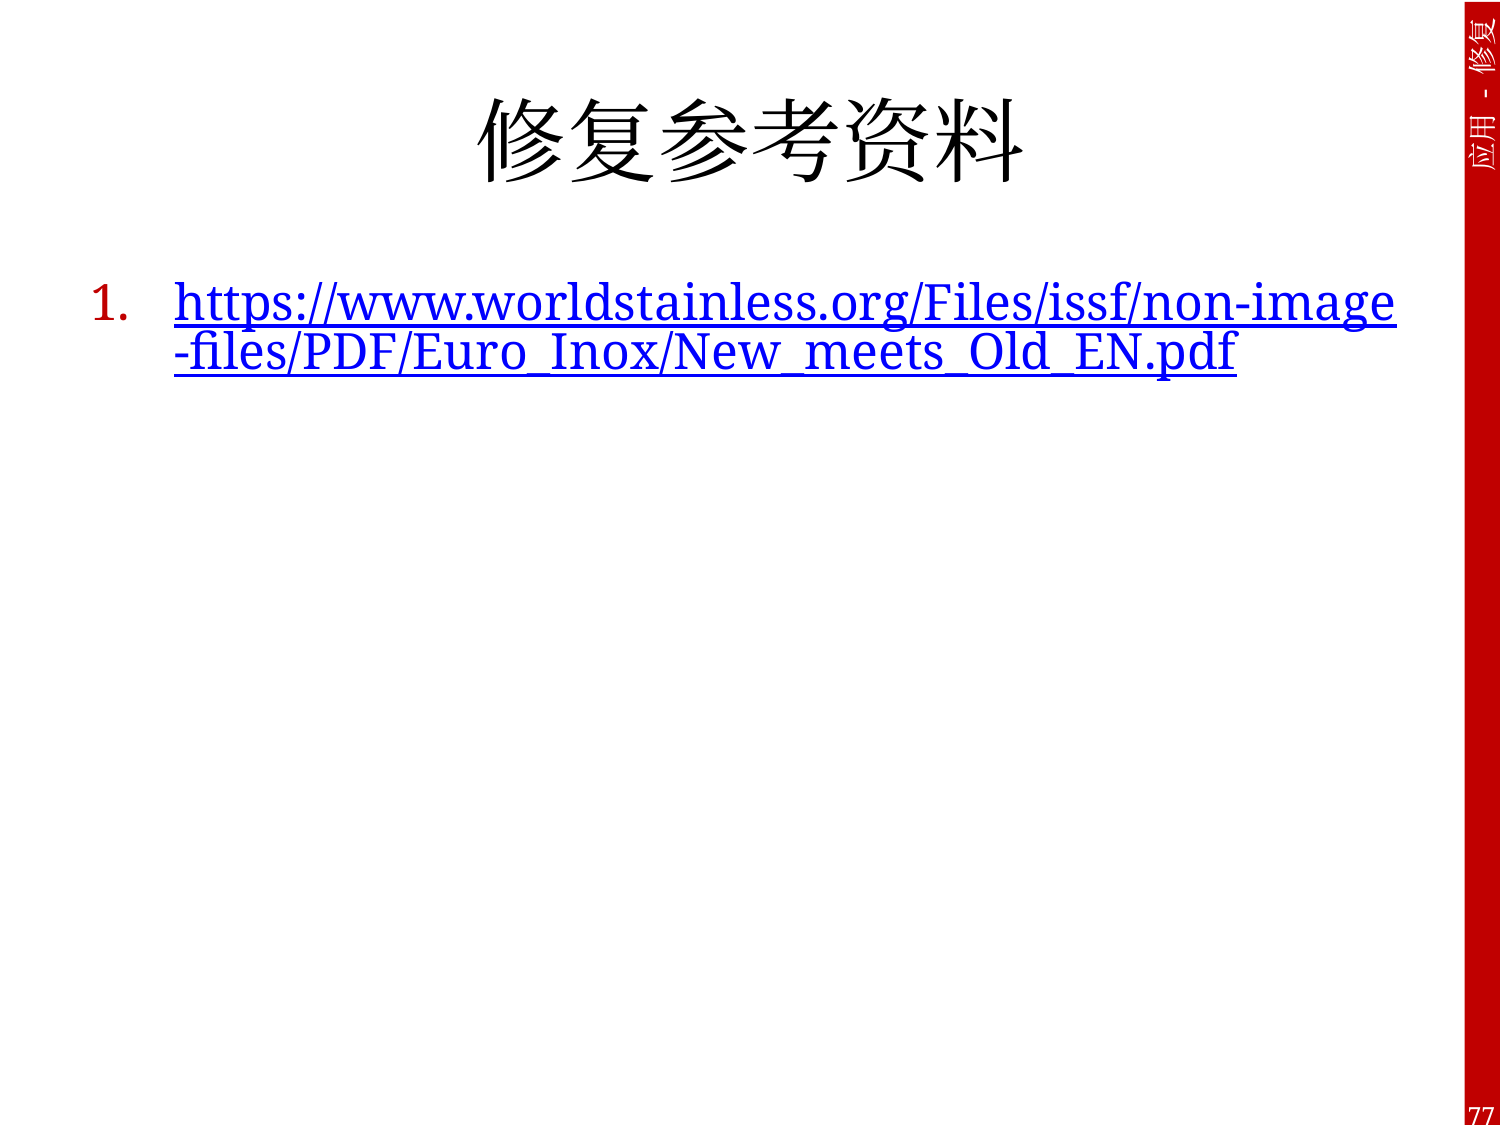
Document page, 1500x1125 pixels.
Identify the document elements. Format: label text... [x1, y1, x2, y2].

list https://www.worldstainless.org/Files/issf/non-image-files/PDF/Euro_Inox/New_meets_Old_EN.pdf [75, 262, 1425, 1083]
slide_number 77 [1452, 1093, 1500, 1125]
title 修复参考资料 [75, 45, 1425, 233]
